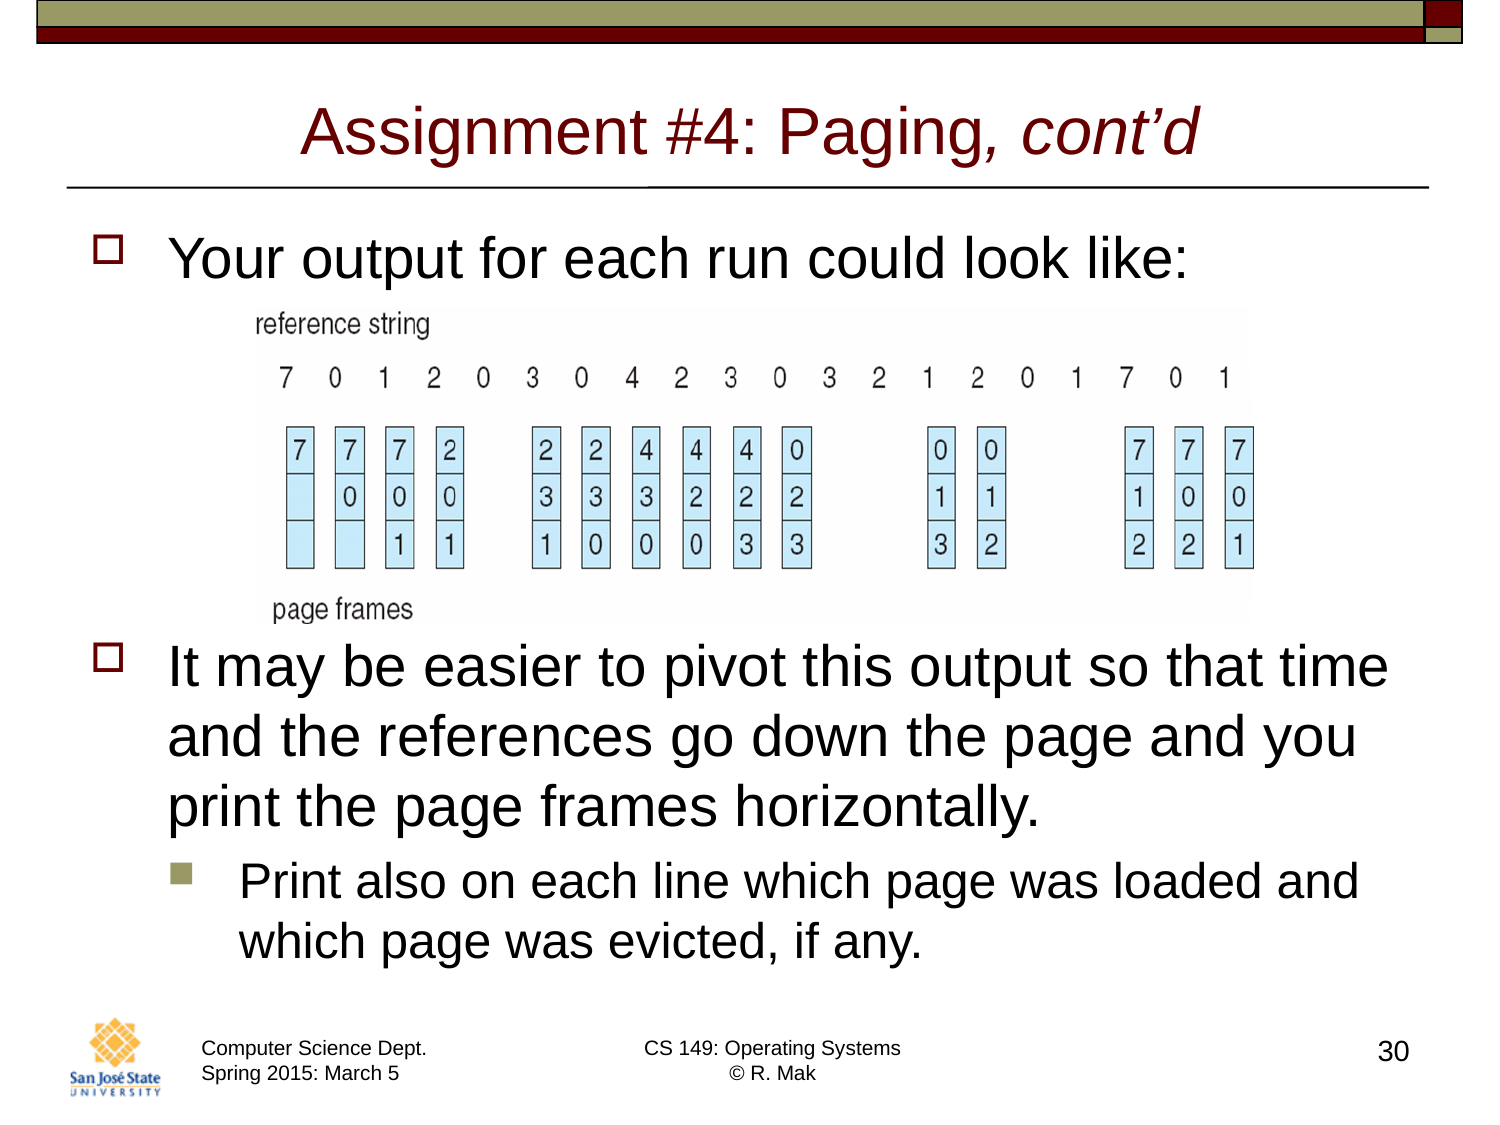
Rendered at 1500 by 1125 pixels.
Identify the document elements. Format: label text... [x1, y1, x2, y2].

title Assignment #4: Paging, cont’d [75, 67, 1425, 175]
picture [60, 1012, 166, 1112]
slide_number 30 [1112, 1025, 1425, 1100]
picture [254, 307, 1255, 624]
list Your output for each run could look like: It may be easier to pivot this output so that time and the references go down the page and you print the page frames horizontally. Print also on each line which page was loaded and which page was evicted, if any. [75, 212, 1425, 998]
